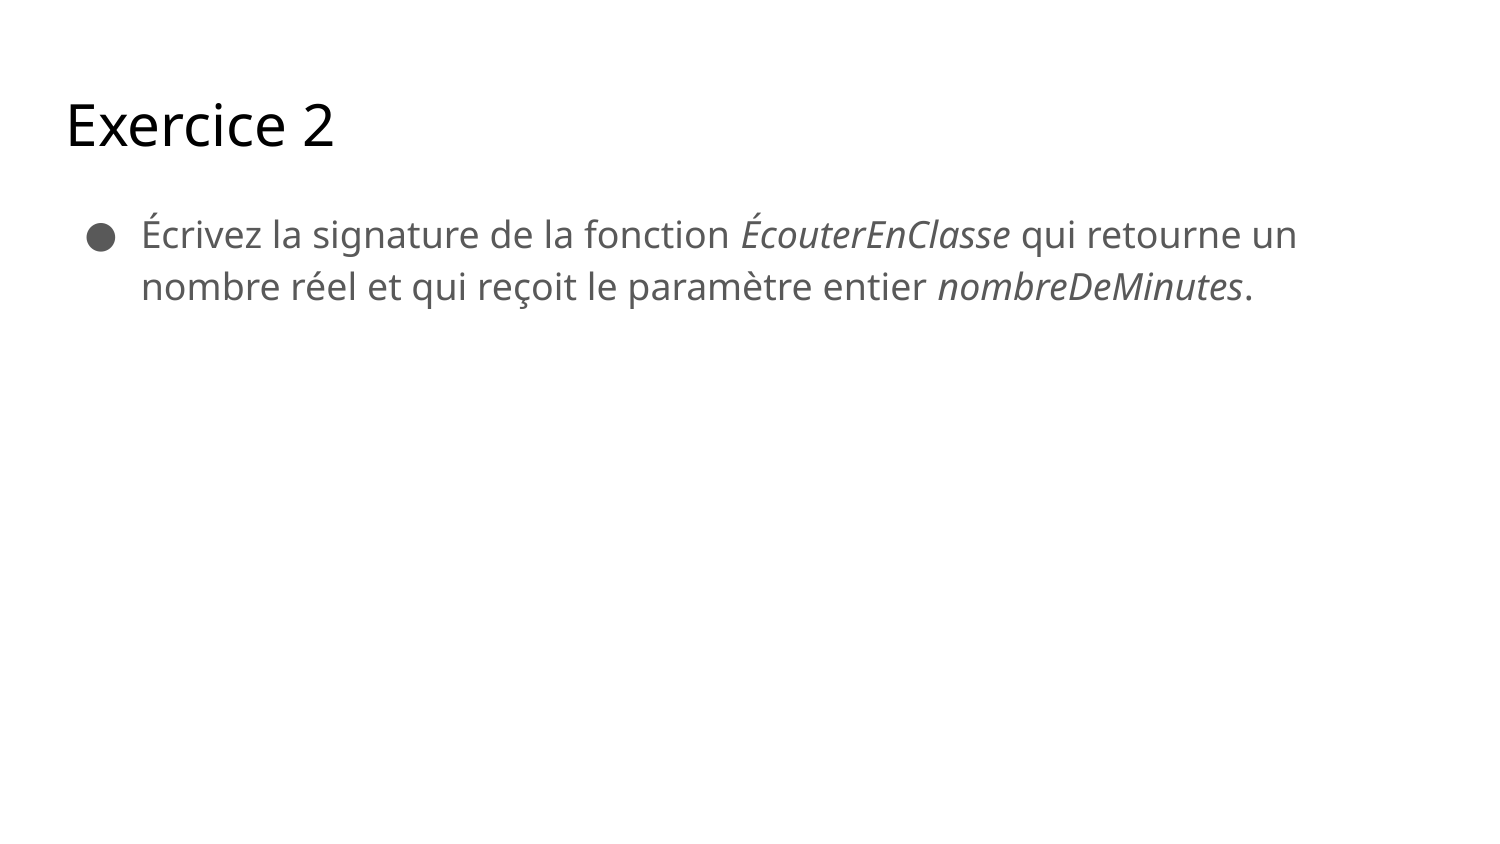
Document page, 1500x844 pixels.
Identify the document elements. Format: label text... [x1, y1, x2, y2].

text_box Exercice 2 [51, 72, 1449, 167]
text_box Écrivez la signature de la fonction ÉcouterEnClasse qui retourne un nombre réel et qui reçoit le paramètre entier nombreDeMinutes. [51, 189, 1449, 750]
